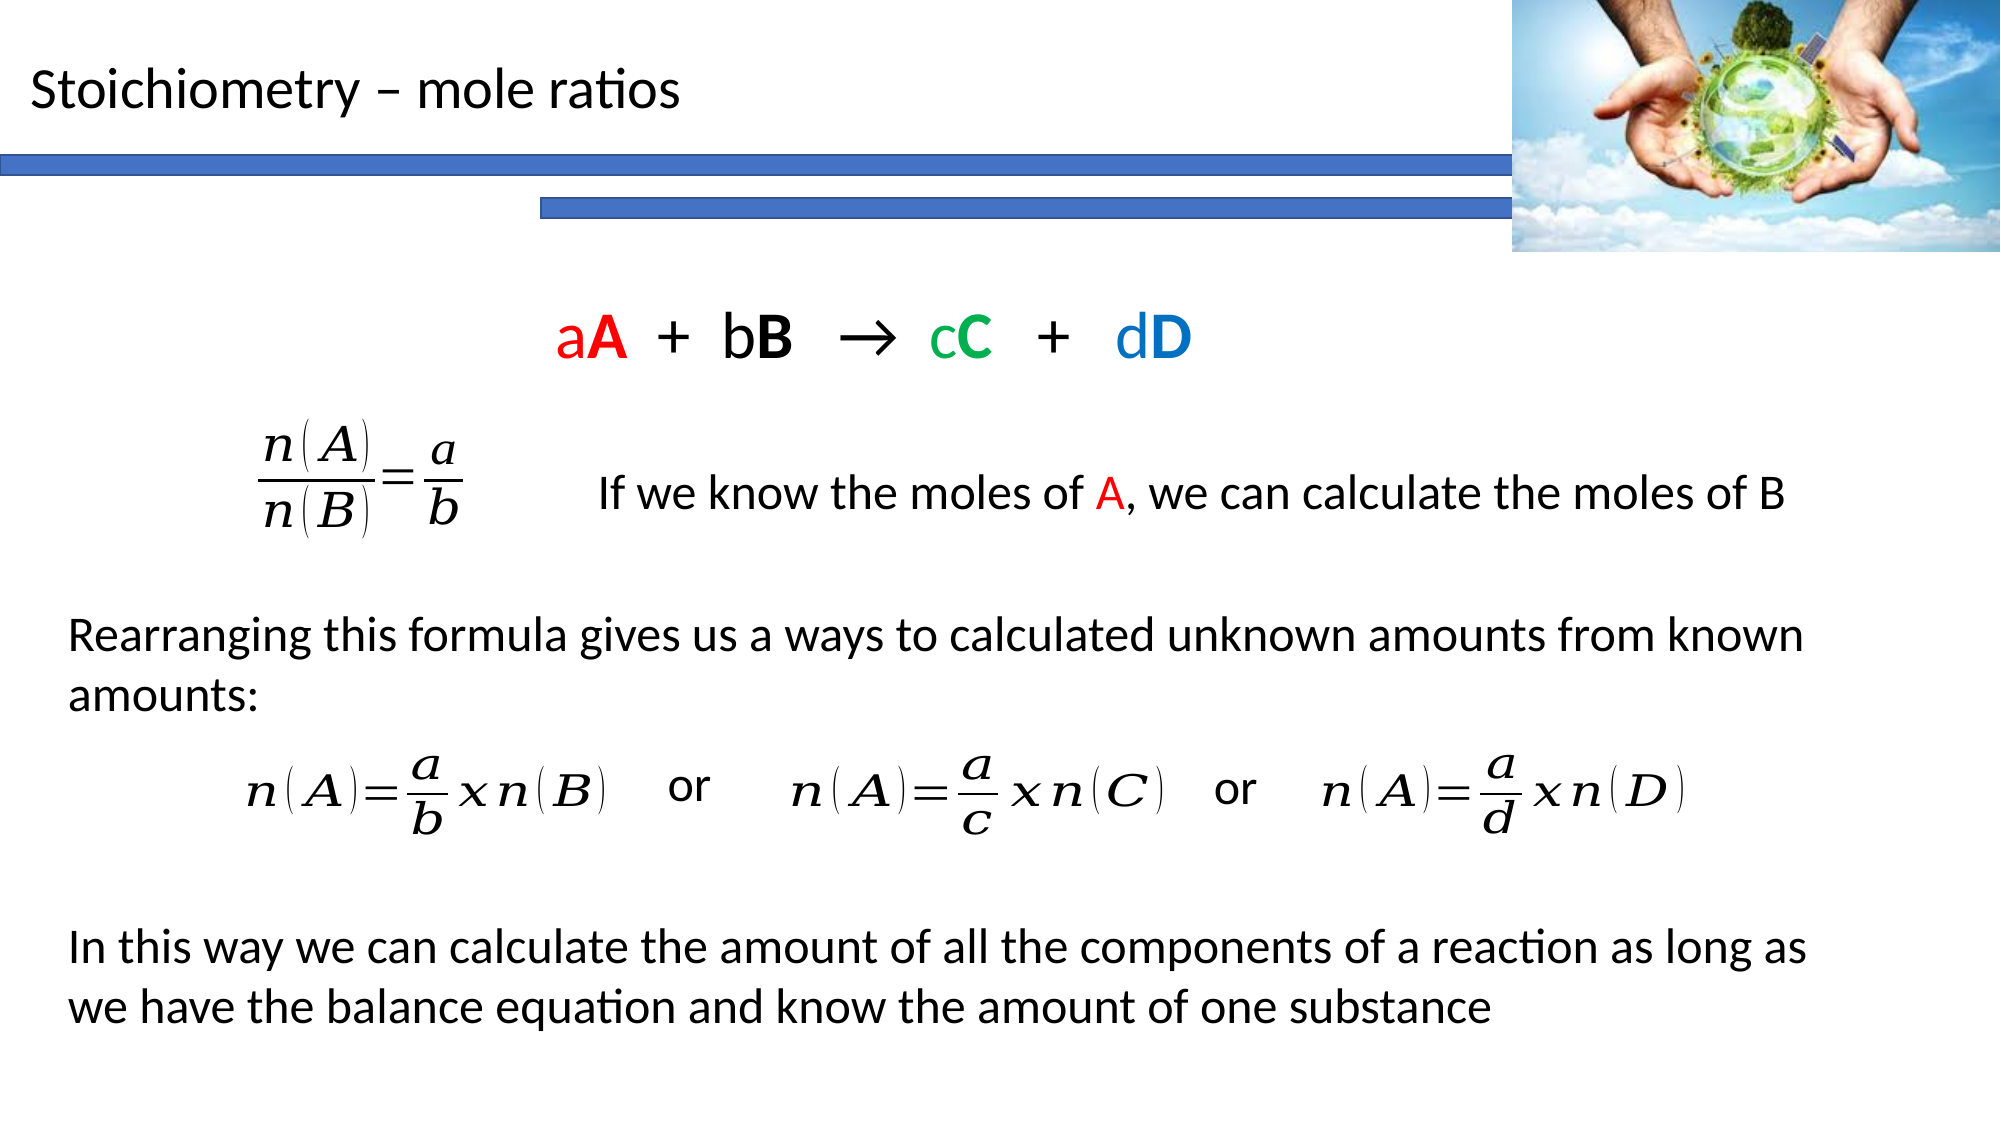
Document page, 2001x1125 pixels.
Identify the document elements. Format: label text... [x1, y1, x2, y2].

text_box Rearranging this formula gives us a ways to calculated unknown amounts from known amounts: [53, 593, 1890, 729]
text_box If we know the moles of A, we can calculate the moles of B [582, 451, 1838, 527]
text_box [540, 197, 1512, 219]
text_box [0, 154, 1512, 176]
picture [1512, 0, 2000, 252]
text_box aA + bB → cC + dD [540, 283, 1460, 379]
text_box or [652, 743, 745, 819]
text_box Stoichiometry – mole ratios [15, 42, 1152, 128]
text_box In this way we can calculate the amount of all the components of a reaction as long as we have the balance equation and know the amount of one substance [53, 906, 1890, 1042]
text_box or [1199, 747, 1292, 823]
